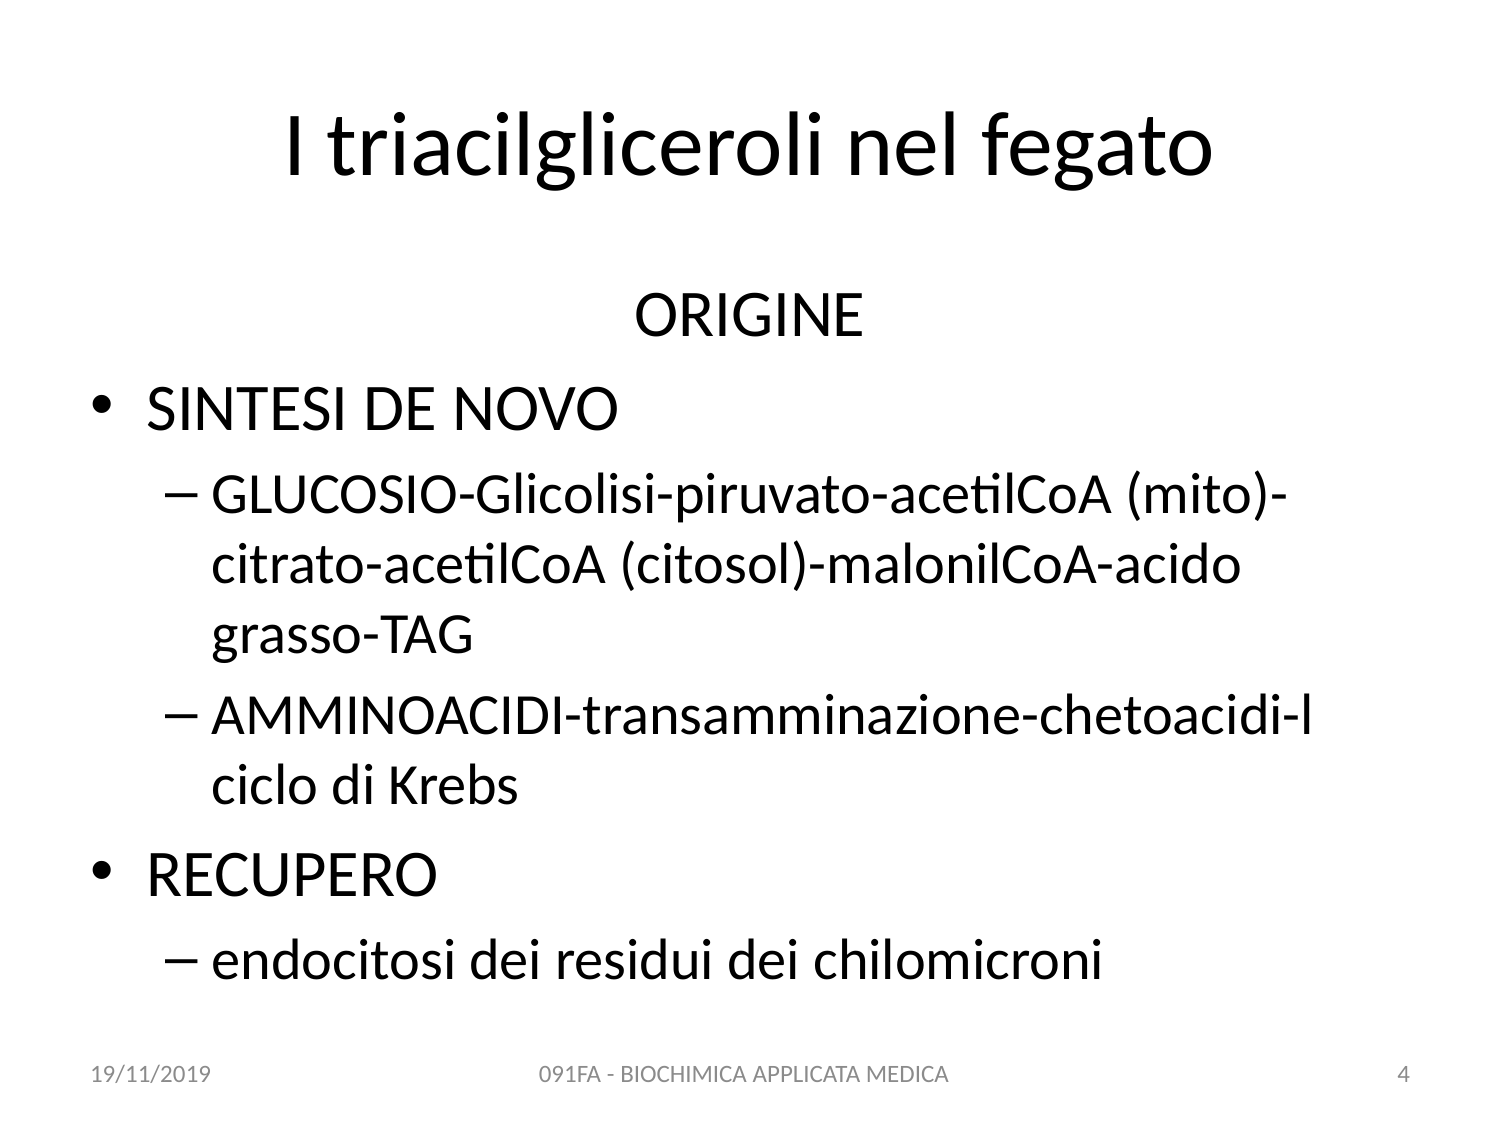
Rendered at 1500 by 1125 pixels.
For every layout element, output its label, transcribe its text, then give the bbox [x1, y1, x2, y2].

list ORIGINE SINTESI DE NOVO GLUCOSIO-Glicolisi-piruvato-acetilCoA (mito)-citrato-acetilCoA (citosol)-malonilCoA-acido grasso-TAG AMMINOACIDI-transamminazione-chetoacidi-l ciclo di Krebs RECUPERO endocitosi dei residui dei chilomicroni [75, 262, 1425, 1005]
footer 091FA - BIOCHIMICA APPLICATA MEDICA [512, 1042, 988, 1103]
title I triacilgliceroli nel fegato [75, 45, 1425, 233]
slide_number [75, 1042, 425, 1103]
slide_number 4 [1074, 1042, 1425, 1103]
